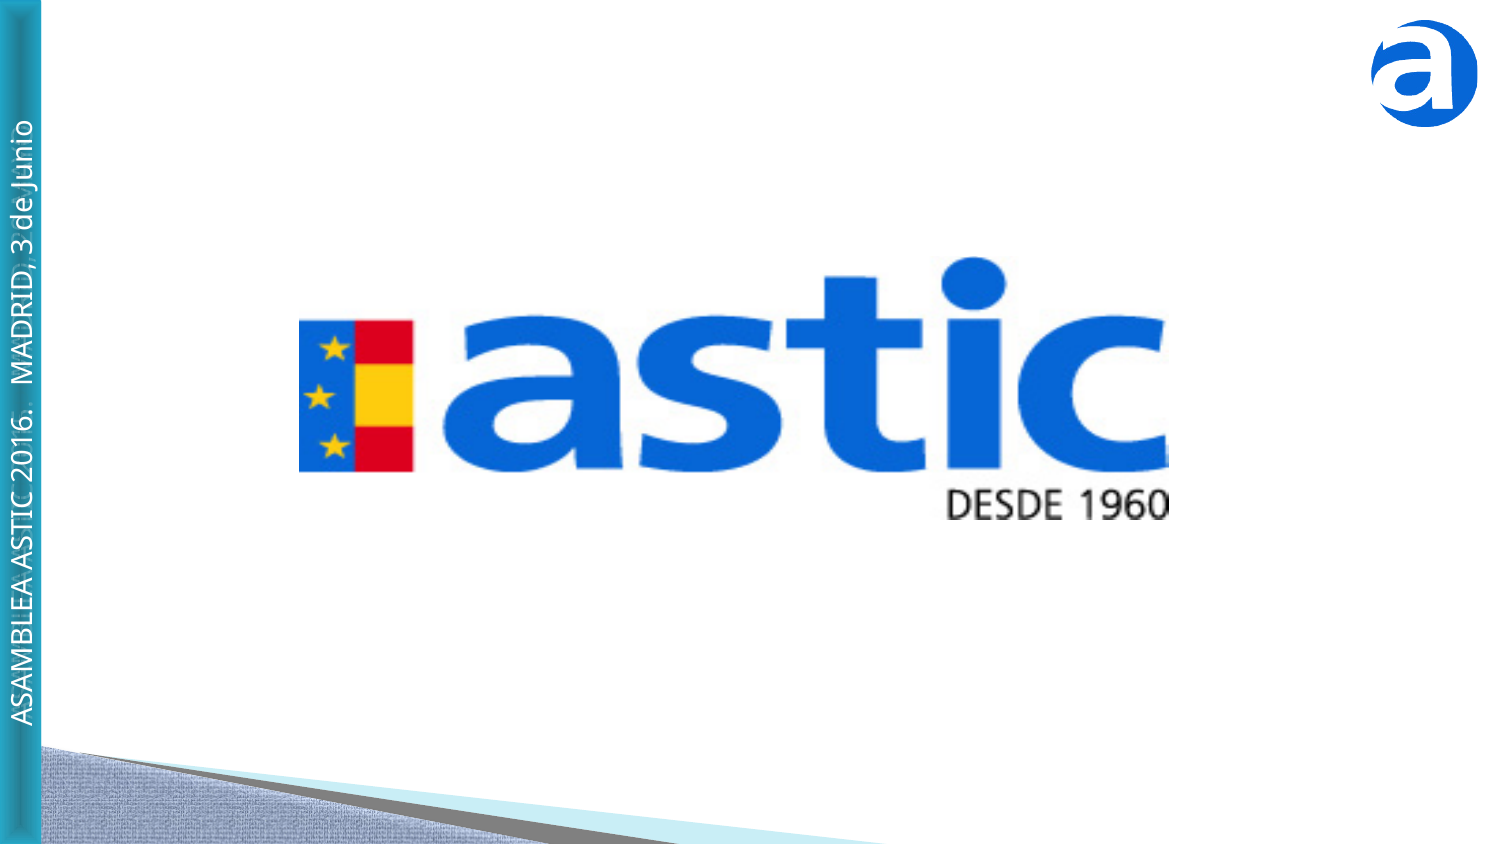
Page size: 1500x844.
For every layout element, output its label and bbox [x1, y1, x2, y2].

picture [1371, 20, 1478, 127]
picture [298, 256, 1169, 520]
